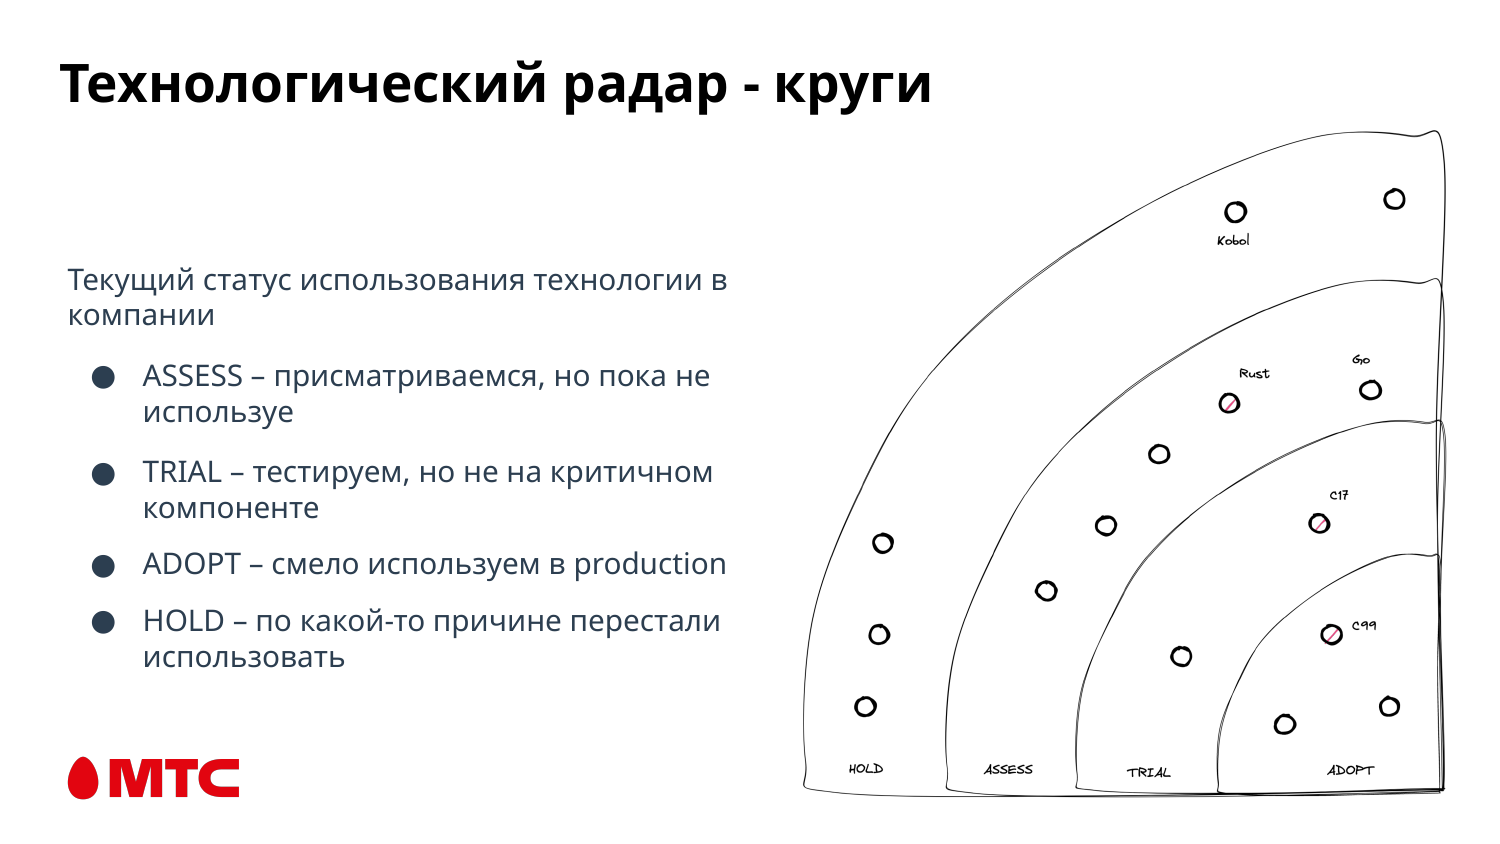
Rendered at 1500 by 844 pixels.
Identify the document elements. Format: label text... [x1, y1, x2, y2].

picture [797, 124, 1452, 803]
list Текущий статус использования технологии в компании ASSESS – присматриваемся, но пока не используе TRIAL – тестируем, но не на критичном компоненте ADOPT – смело используем в production HOLD – по какой-то причине перестали использовать [52, 245, 792, 644]
picture [51, 740, 258, 816]
title Технологический радар - круги [44, 30, 1442, 133]
